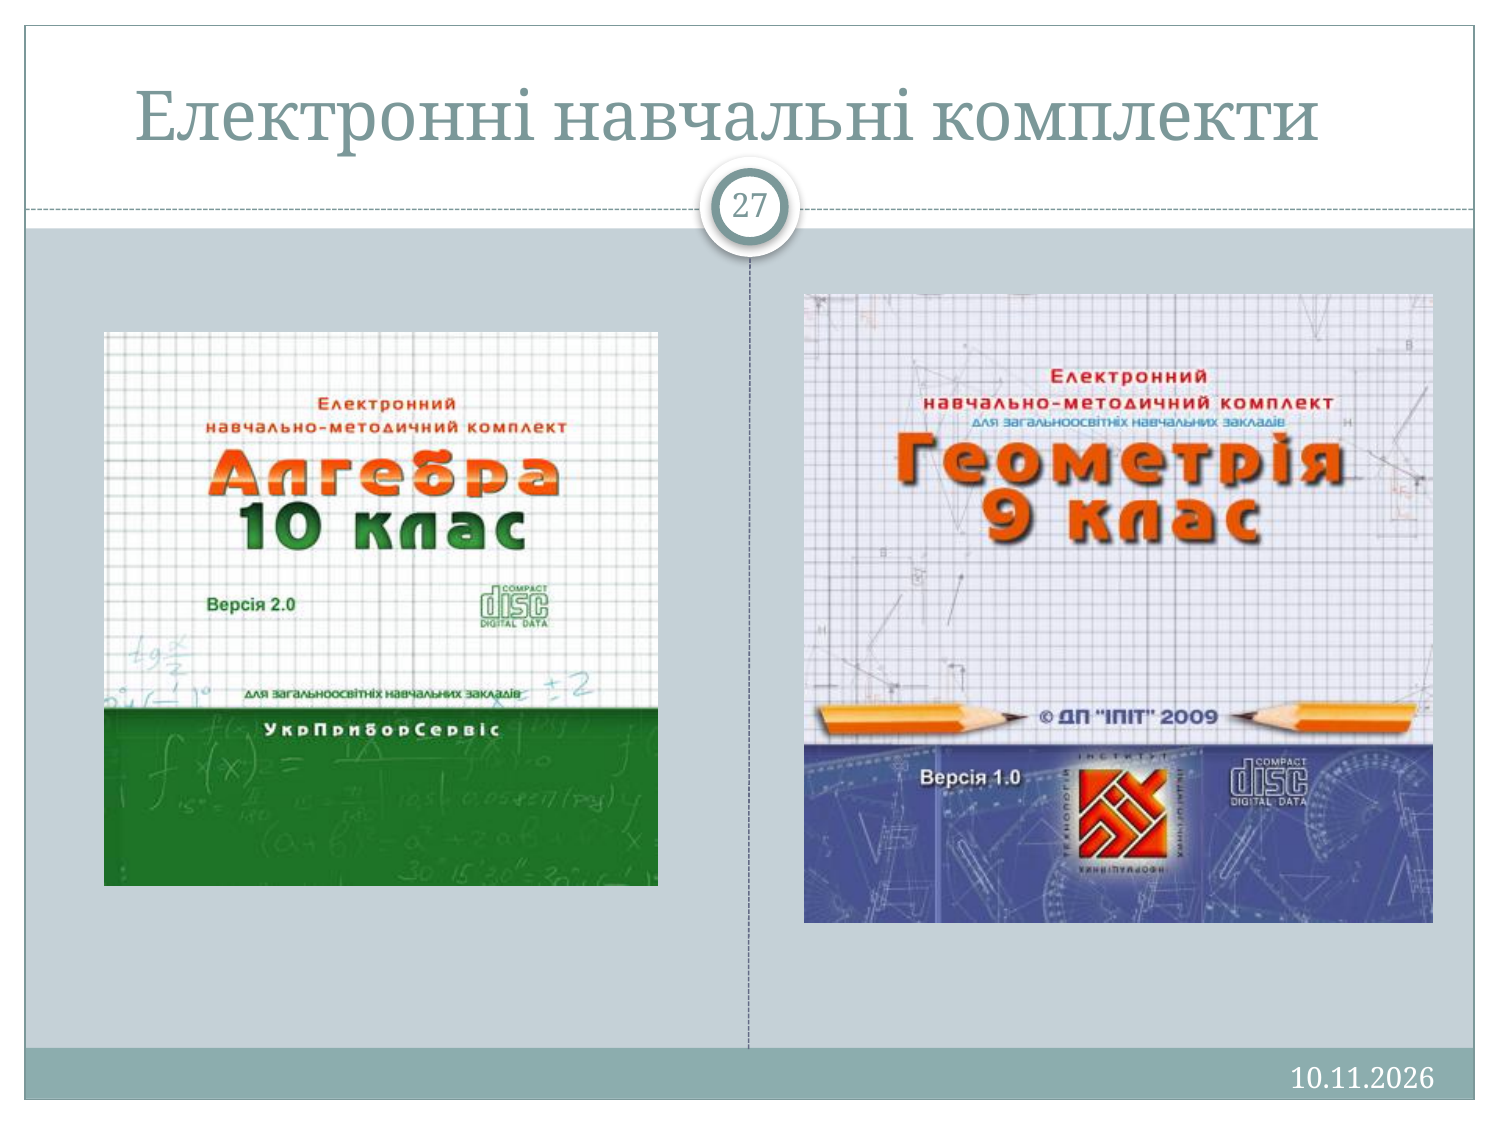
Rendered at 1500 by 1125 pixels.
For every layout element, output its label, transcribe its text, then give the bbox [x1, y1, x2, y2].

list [103, 332, 658, 886]
title Електронні навчальні комплекти [49, 37, 1407, 162]
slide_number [950, 1051, 1450, 1112]
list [804, 294, 1433, 924]
footer [50, 1051, 638, 1112]
slide_number 27 [712, 170, 788, 243]
